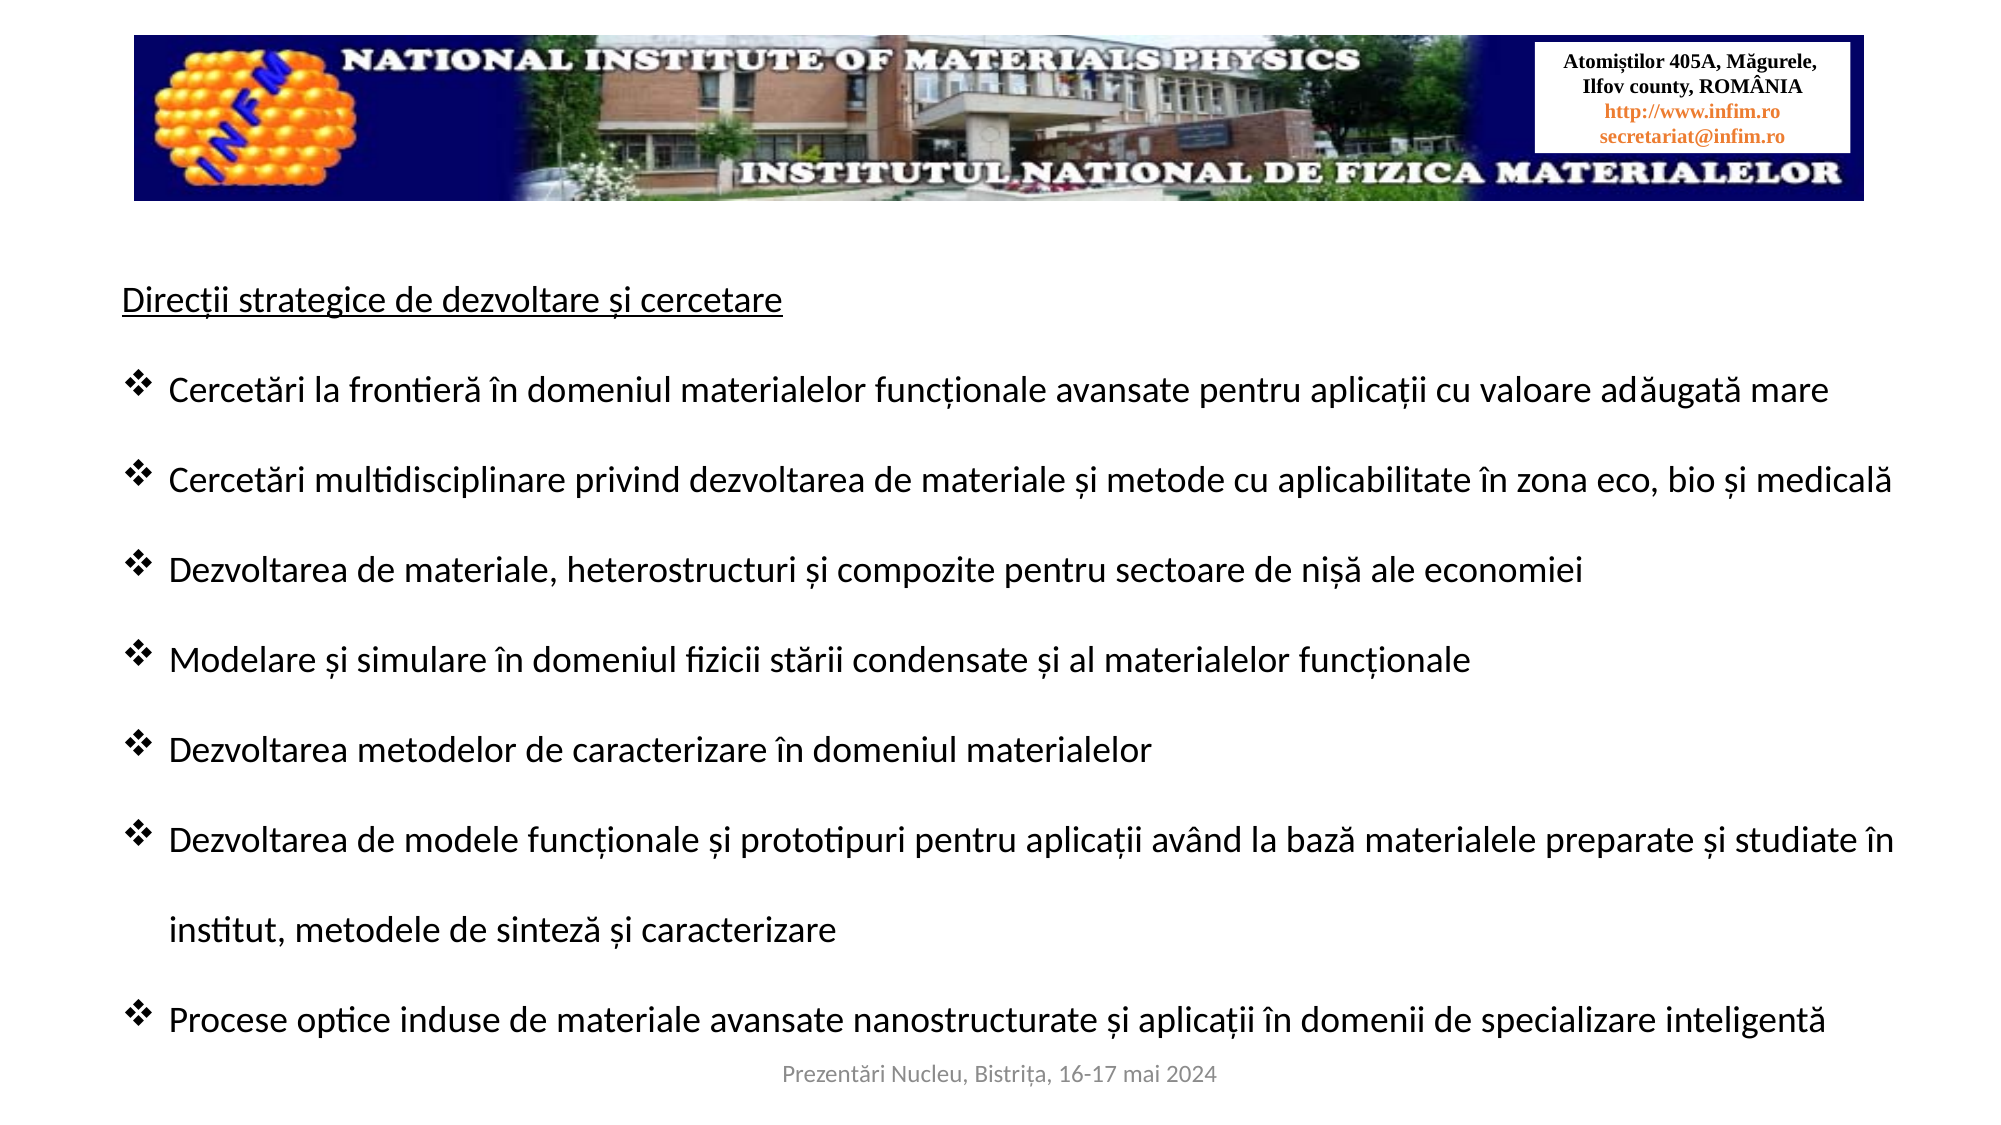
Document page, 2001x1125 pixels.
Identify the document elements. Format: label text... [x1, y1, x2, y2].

footer Prezentări Nucleu, Bistrița, 16-17 mai 2024 [662, 1048, 1338, 1103]
text_box Direcții strategice de dezvoltare și cercetare Cercetări la frontieră în domeniul materialelor funcționale avansate pentru aplicații cu valoare adăugată mare Cercetări multidisciplinare privind dezvoltarea de materiale și metode cu aplicabilitate în zona eco, bio și medicală Dezvoltarea de materiale, heterostructuri și compozite pentru sectoare de nișă ale economiei Modelare și simulare în domeniul fizicii stării condensate și al materialelor funcționale Dezvoltarea metodelor de caracterizare în domeniul materialelor Dezvoltarea de modele funcționale și prototipuri pentru aplicații având la bază materialele preparate și studiate în institut, metodele de sinteză și caracterizare Procese optice induse de materiale avansate nanostructurate și aplicații în domenii de specializare inteligentă [107, 222, 1916, 1048]
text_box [134, 35, 1864, 201]
